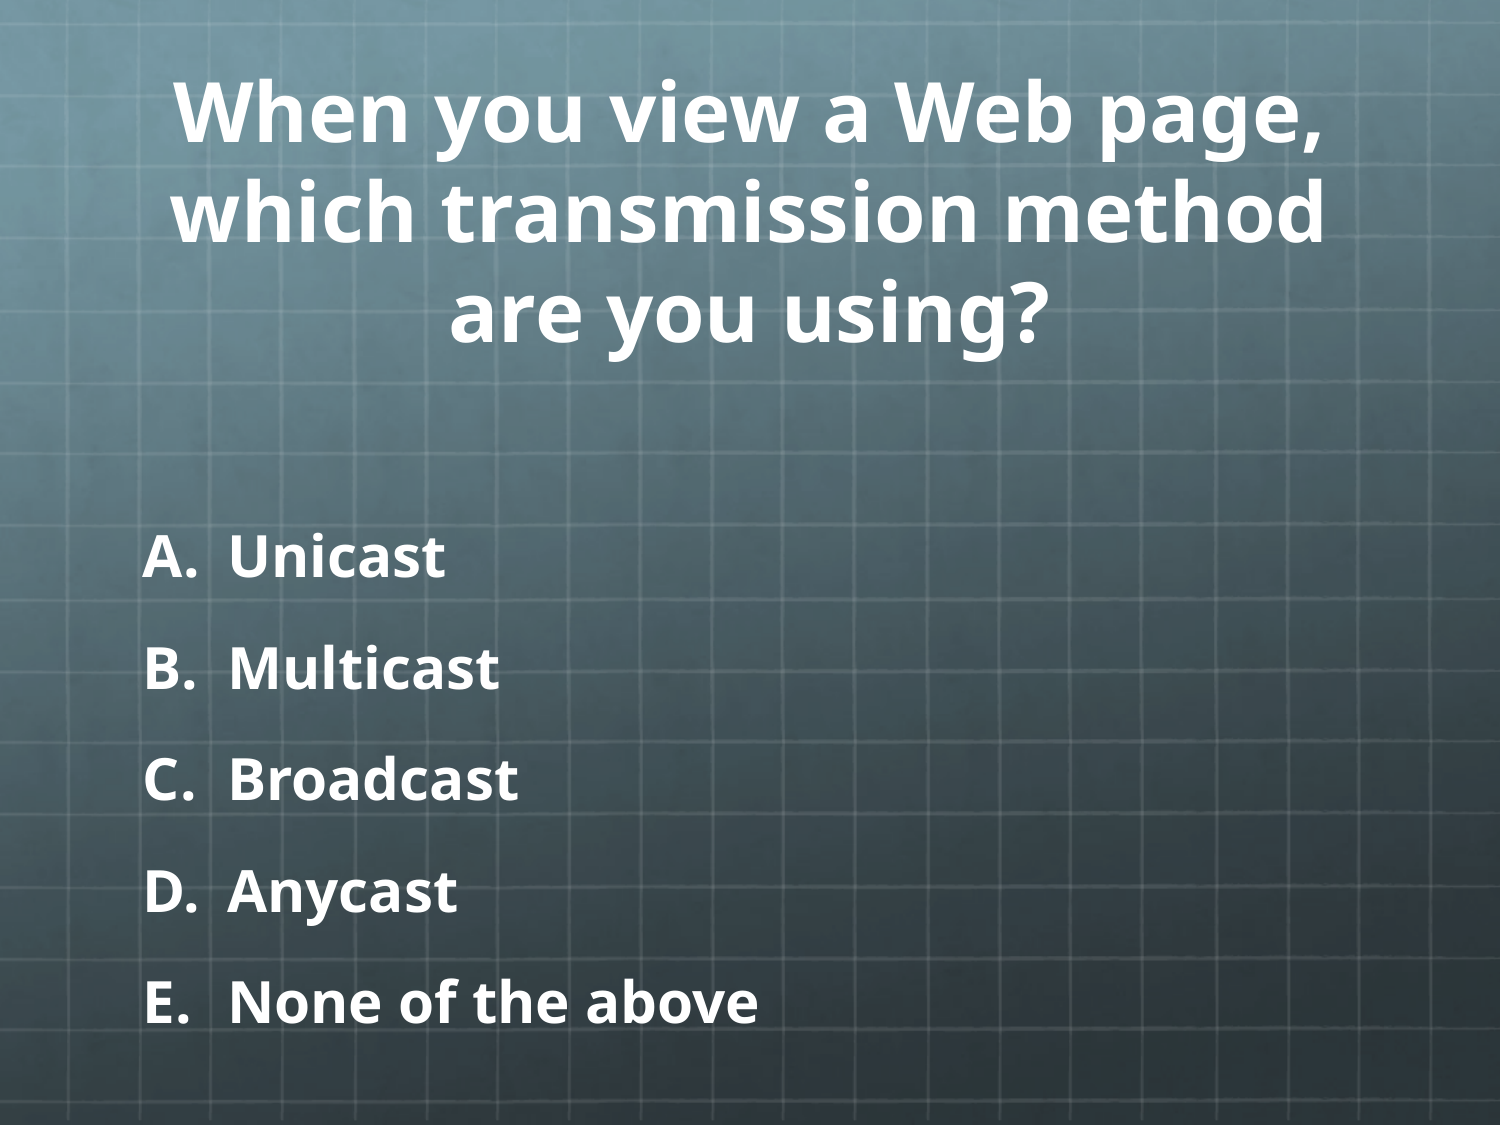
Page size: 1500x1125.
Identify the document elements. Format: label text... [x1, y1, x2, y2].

list Unicast Multicast Broadcast Anycast None of the above [127, 512, 1372, 1077]
picture [0, 0, 1500, 1125]
title When you view a Web page, which transmission method are you using? [127, 73, 1372, 346]
